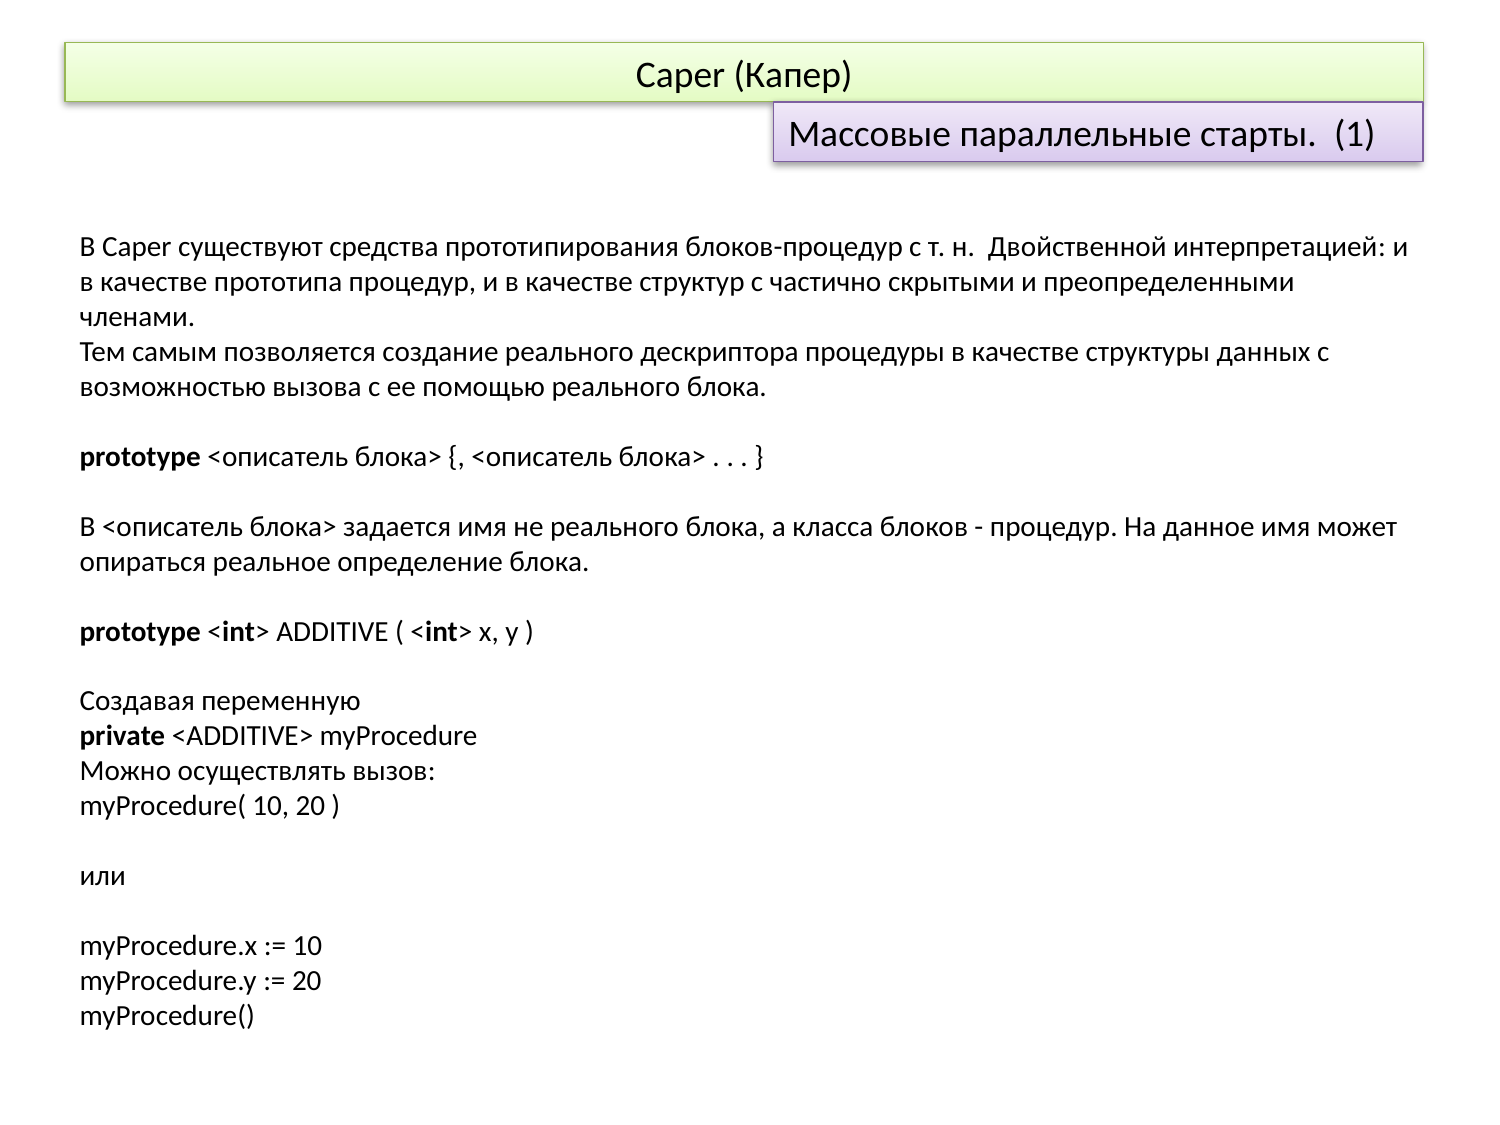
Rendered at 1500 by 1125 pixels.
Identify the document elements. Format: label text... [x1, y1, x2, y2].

text_box Caper (Капер) [64, 42, 1424, 102]
text_box В Caper существуют средства прототипирования блоков-процедур с т. н. Двойственной интерпретацией: и в качестве прототипа процедур, и в качестве структур с частично скрытыми и преопределенными членами. Тем самым позволяется создание реального дескриптора процедуры в качестве структуры данных с возможностью вызова с ее помощью реального блока. prototype <описатель блока> {, <описатель блока> . . . } В <описатель блока> задается имя не реального блока, а класса блоков - процедур. На данное имя может опираться реальное определение блока. prototype <int> ADDITIVE ( <int> x, y ) Создавая переменную private <ADDITIVE> myProcedure Можно осуществлять вызов: myProcedure( 10, 20 ) или myProcedure.x := 10 myProcedure.y := 20 myProcedure() [64, 219, 1424, 1039]
text_box Массовые параллельные старты. (1) [773, 101, 1424, 162]
